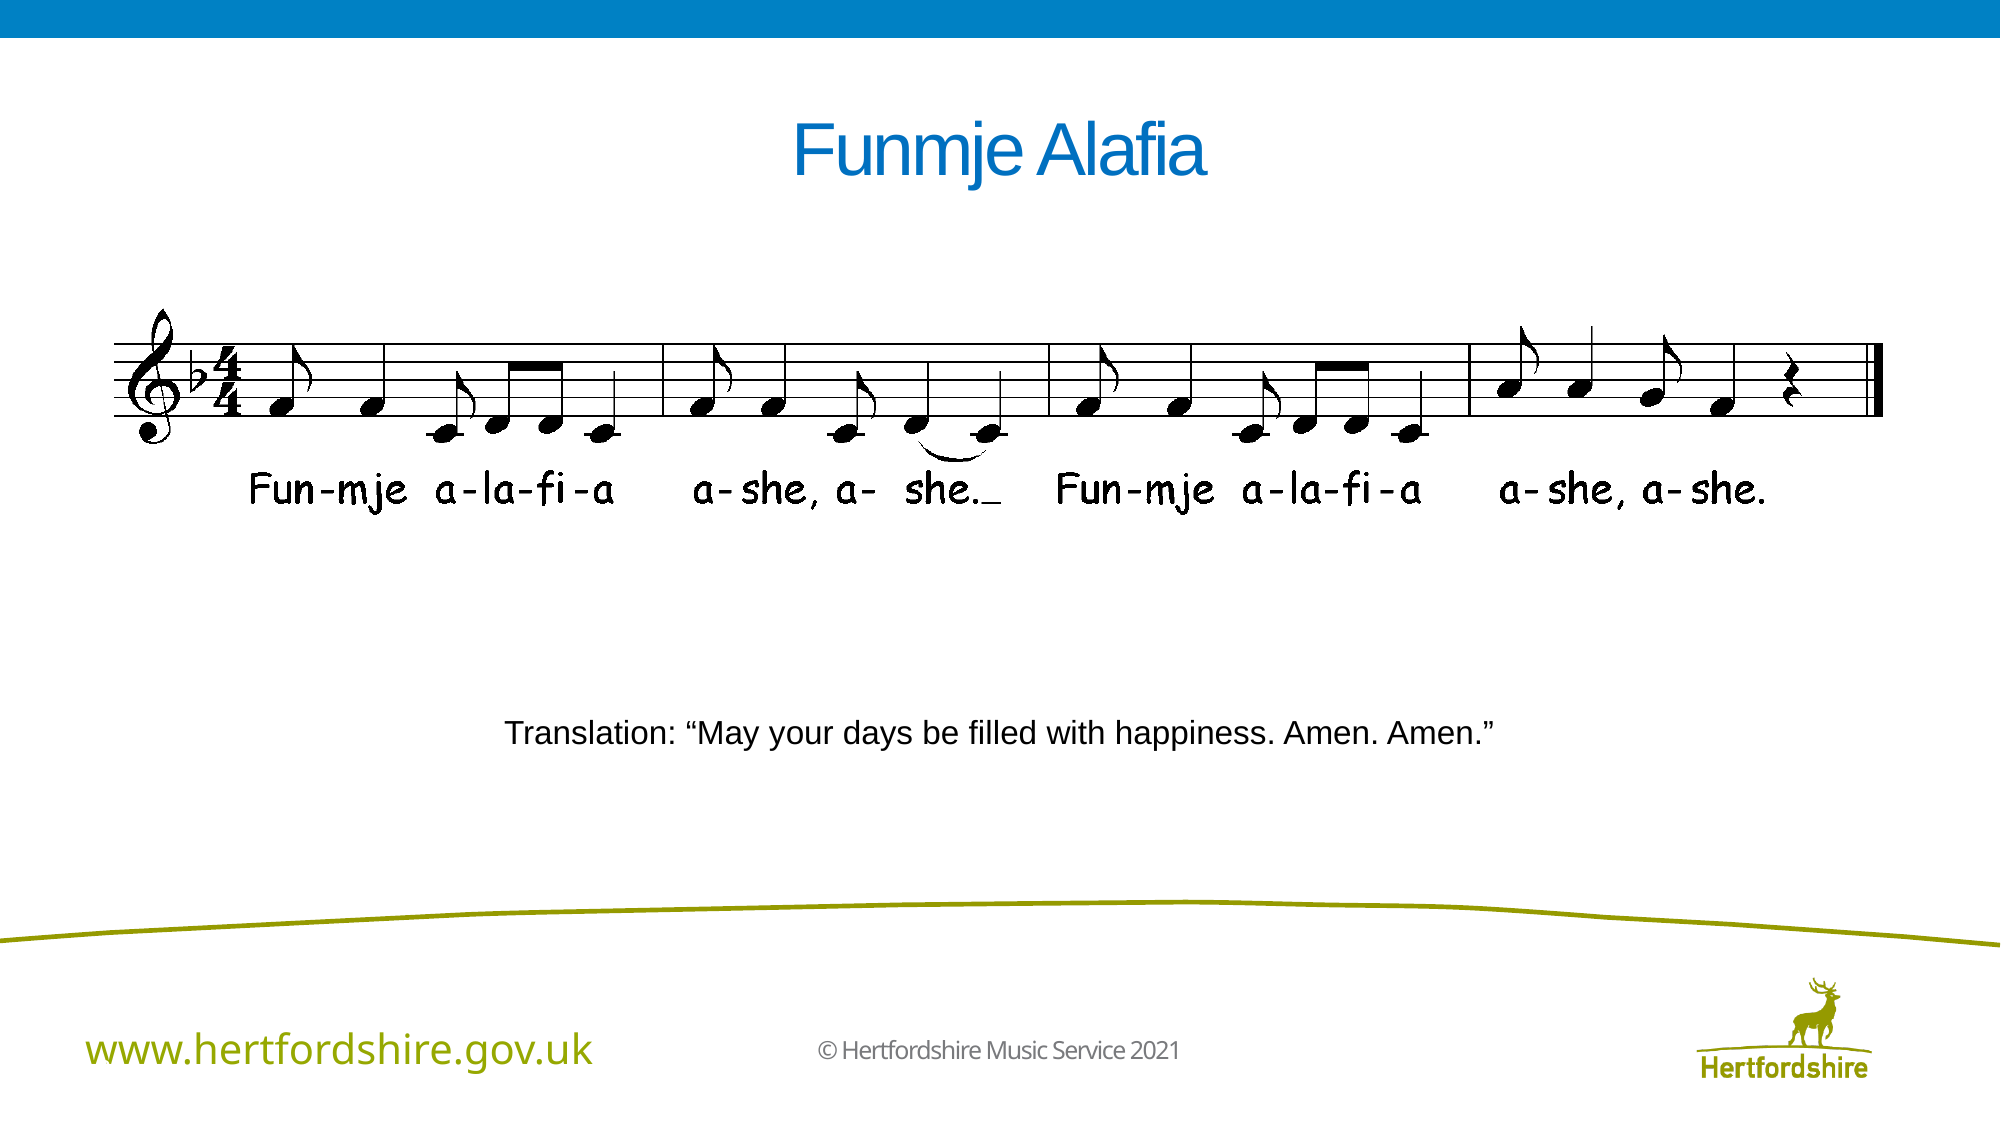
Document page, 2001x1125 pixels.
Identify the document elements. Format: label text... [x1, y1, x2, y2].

picture [1873, 931, 1915, 935]
title Funmje Alafia [137, 111, 1863, 205]
picture [1653, 931, 1915, 1125]
picture [113, 277, 1886, 538]
text_box Translation: “May your days be filled with happiness. Amen. Amen.” [371, 703, 1629, 759]
